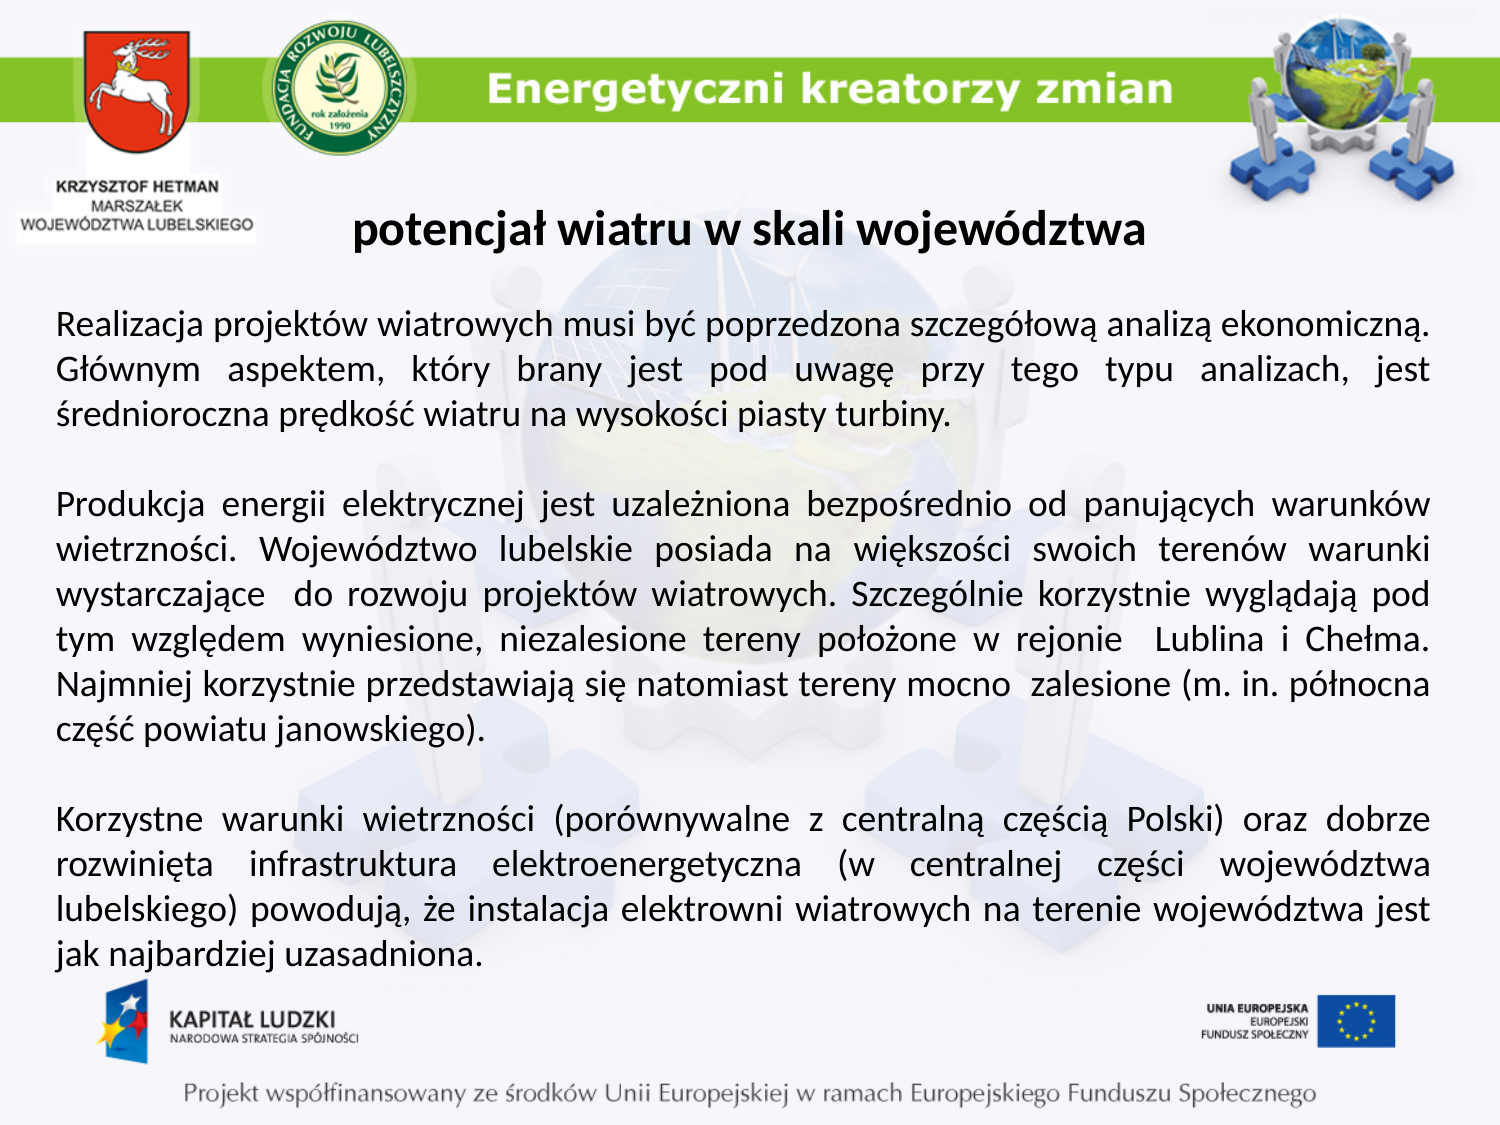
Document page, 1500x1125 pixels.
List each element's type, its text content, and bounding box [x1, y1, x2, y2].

text_box Realizacja projektów wiatrowych musi być poprzedzona szczegółową analizą ekonomiczną. Głównym aspektem, który brany jest pod uwagę przy tego typu analizach, jest średnioroczna prędkość wiatru na wysokości piasty turbiny. Produkcja energii elektrycznej jest uzależniona bezpośrednio od panujących warunków wietrzności. Województwo lubelskie posiada na większości swoich terenów warunki wystarczające do rozwoju projektów wiatrowych. Szczególnie korzystnie wyglądają pod tym względem wyniesione, niezalesione tereny położone w rejonie Lublina i Chełma. Najmniej korzystnie przedstawiają się natomiast tereny mocno zalesione (m. in. północna część powiatu janowskiego). Korzystne warunki wietrzności (porównywalne z centralną częścią Polski) oraz dobrze rozwinięta infrastruktura elektroenergetyczna (w centralnej części województwa lubelskiego) powodują, że instalacja elektrowni wiatrowych na terenie województwa jest jak najbardziej uzasadniona. [41, 291, 1447, 1027]
picture [0, 0, 1500, 171]
title potencjał wiatru w skali województwa [0, 171, 1500, 280]
picture [0, 280, 1500, 1125]
